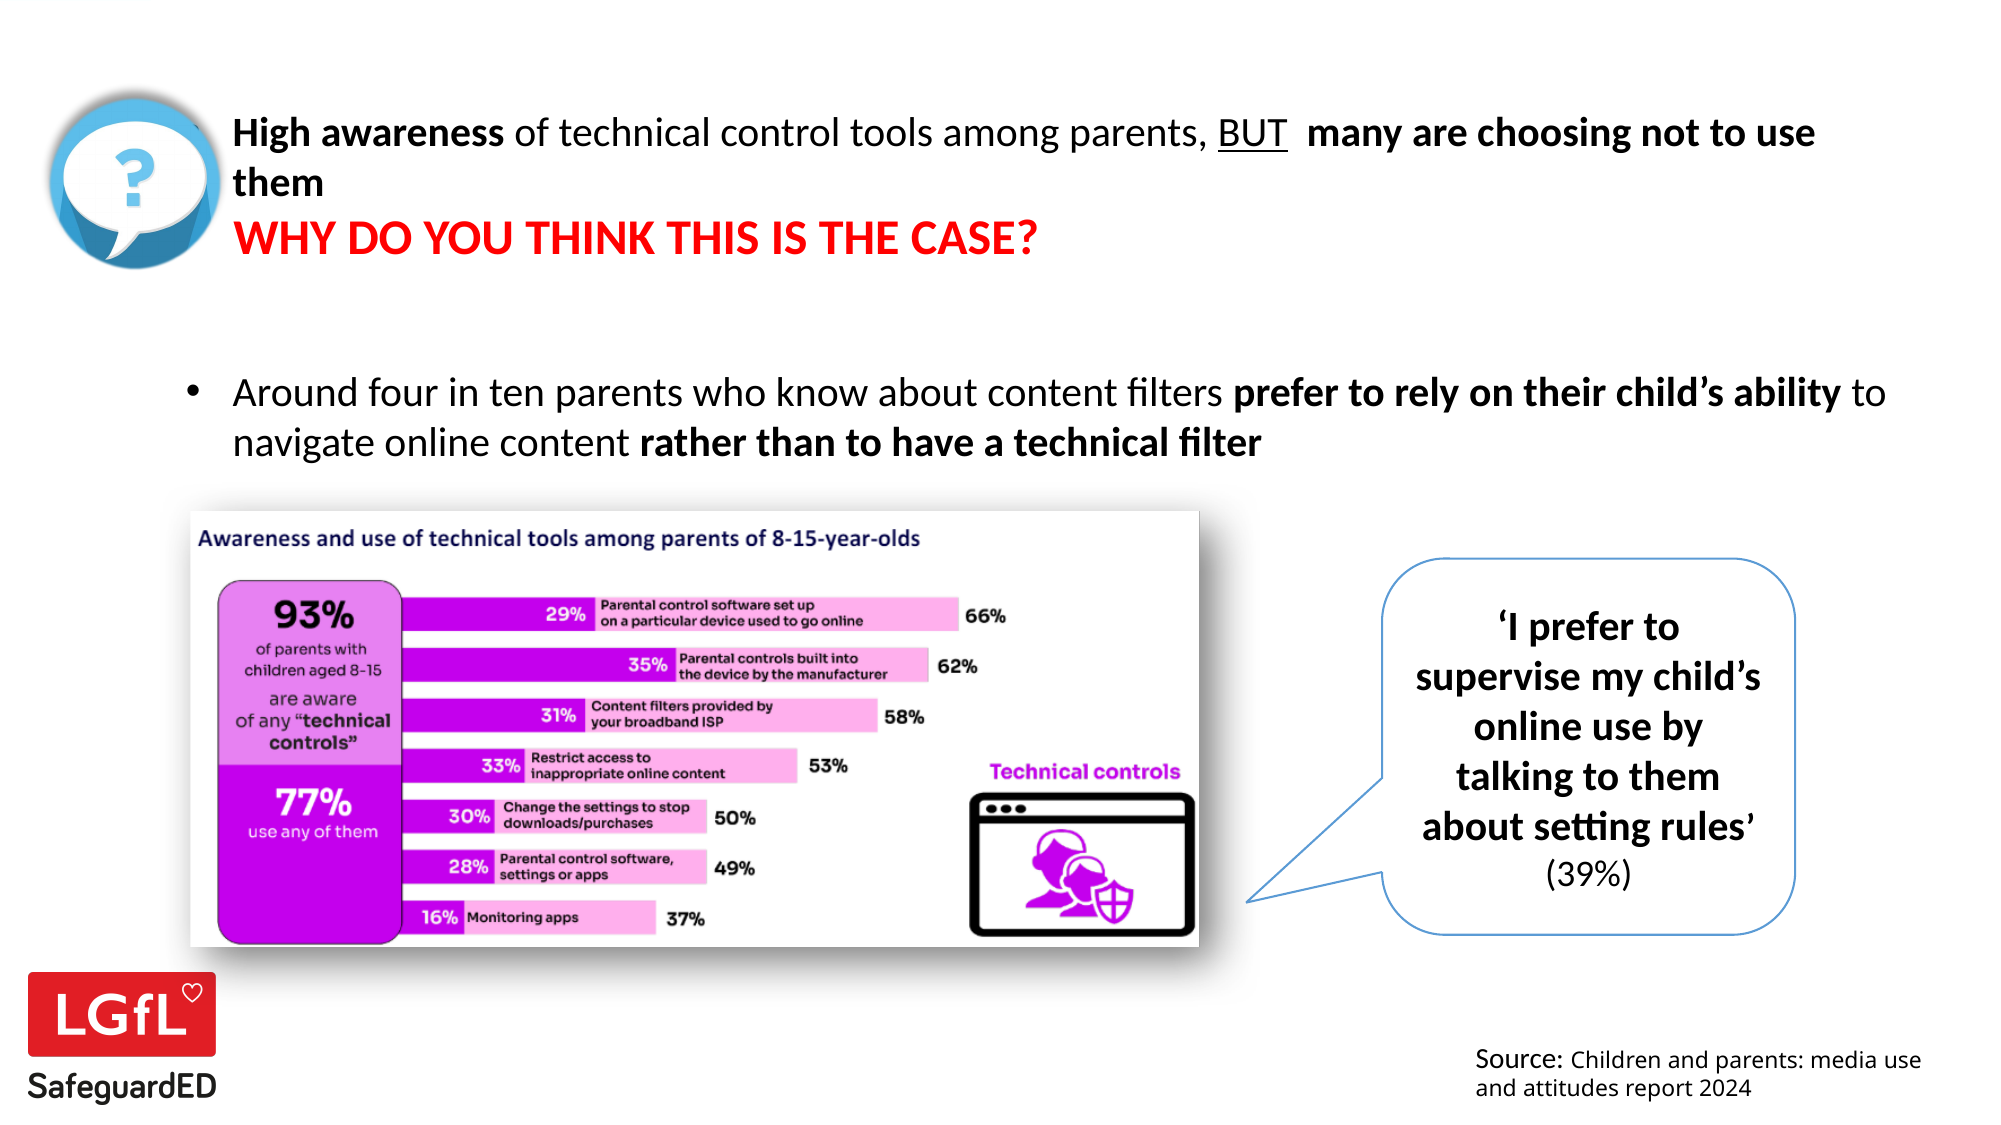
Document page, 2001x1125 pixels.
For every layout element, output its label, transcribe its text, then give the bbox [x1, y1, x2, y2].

picture [28, 972, 216, 1105]
text_box High awareness of technical control tools among parents, BUT many are choosing not to use them WHY DO YOU THINK THIS IS THE CASE? Around four in ten parents who know about content filters prefer to rely on their child’s ability to navigate online content rather than to have a technical filter [171, 97, 1931, 473]
text_box ‘I prefer to supervise my child’s online use by talking to them about setting rules’ (39%) [1273, 557, 1797, 936]
picture [190, 511, 1224, 947]
picture [48, 97, 222, 271]
text_box Source: Children and parents: media use and attitudes report 2024 [1460, 1031, 1982, 1109]
